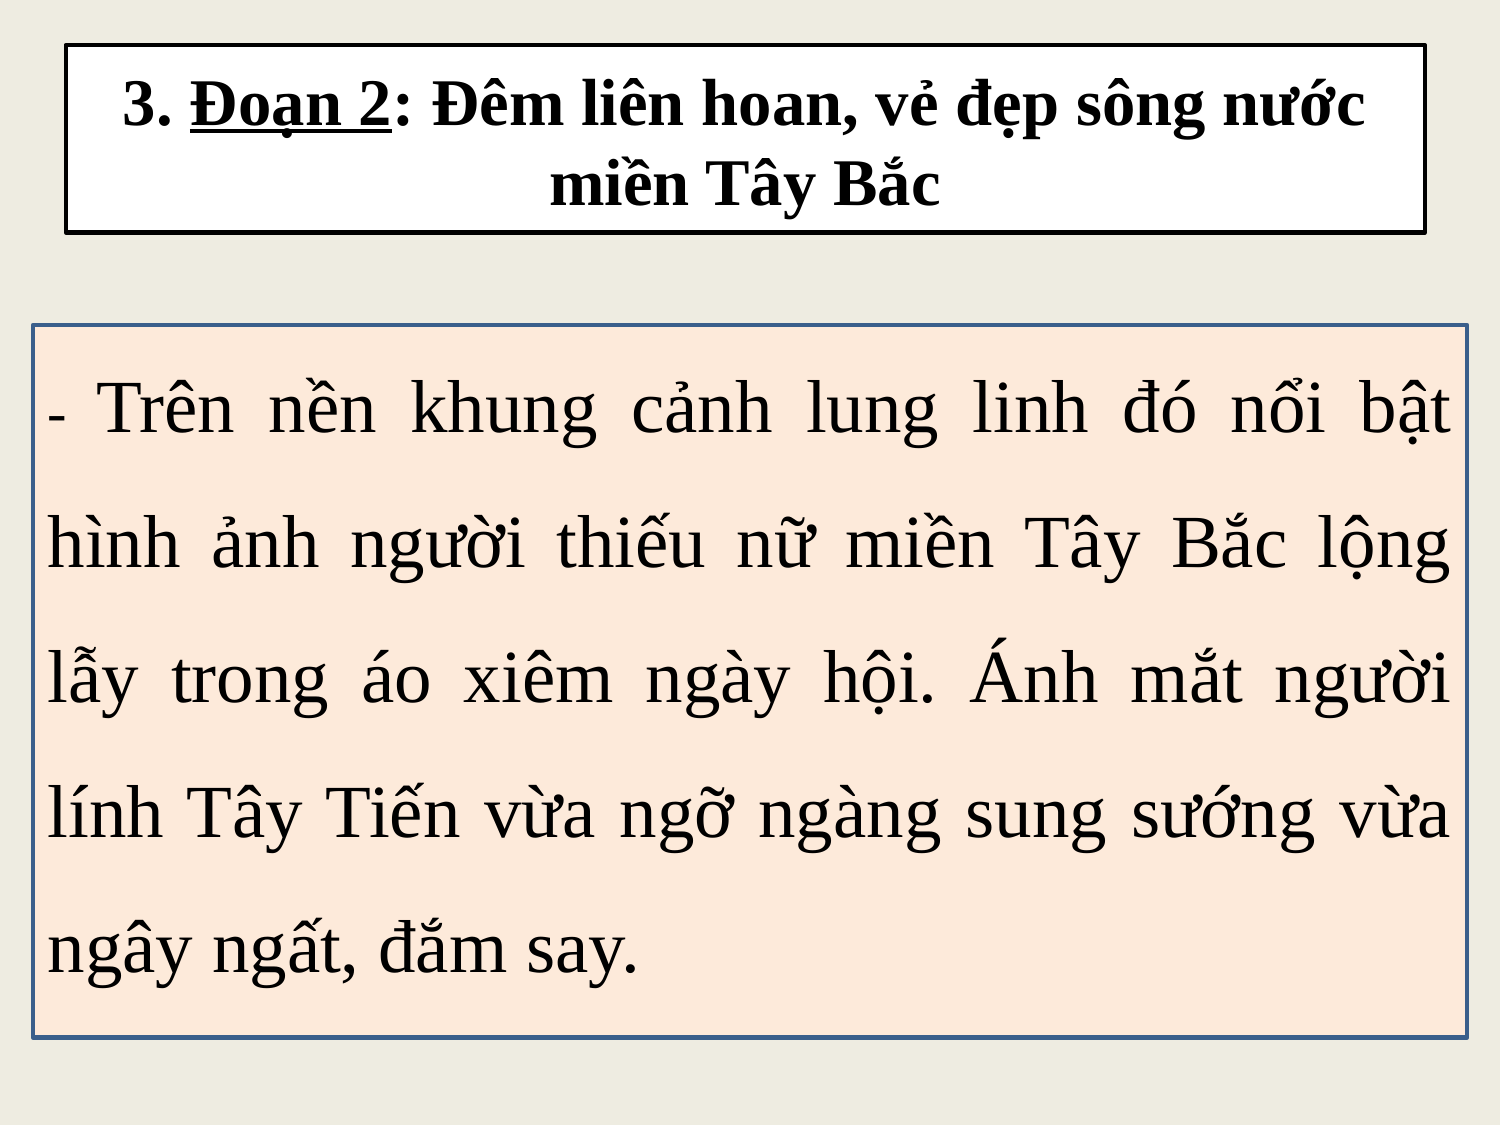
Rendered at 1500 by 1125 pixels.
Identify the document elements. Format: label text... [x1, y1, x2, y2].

text_box - Trên nền khung cảnh lung linh đó nổi bật hình ảnh người thiếu nữ miền Tây Bắc lộng lẫy trong áo xiêm ngày hội. Ánh mắt người lính Tây Tiến vừa ngỡ ngàng sung sướng vừa ngây ngất, đắm say. [31, 323, 1469, 1040]
title 3. Đoạn 2: Đêm liên hoan, vẻ đẹp sông nước miền Tây Bắc [64, 43, 1427, 235]
